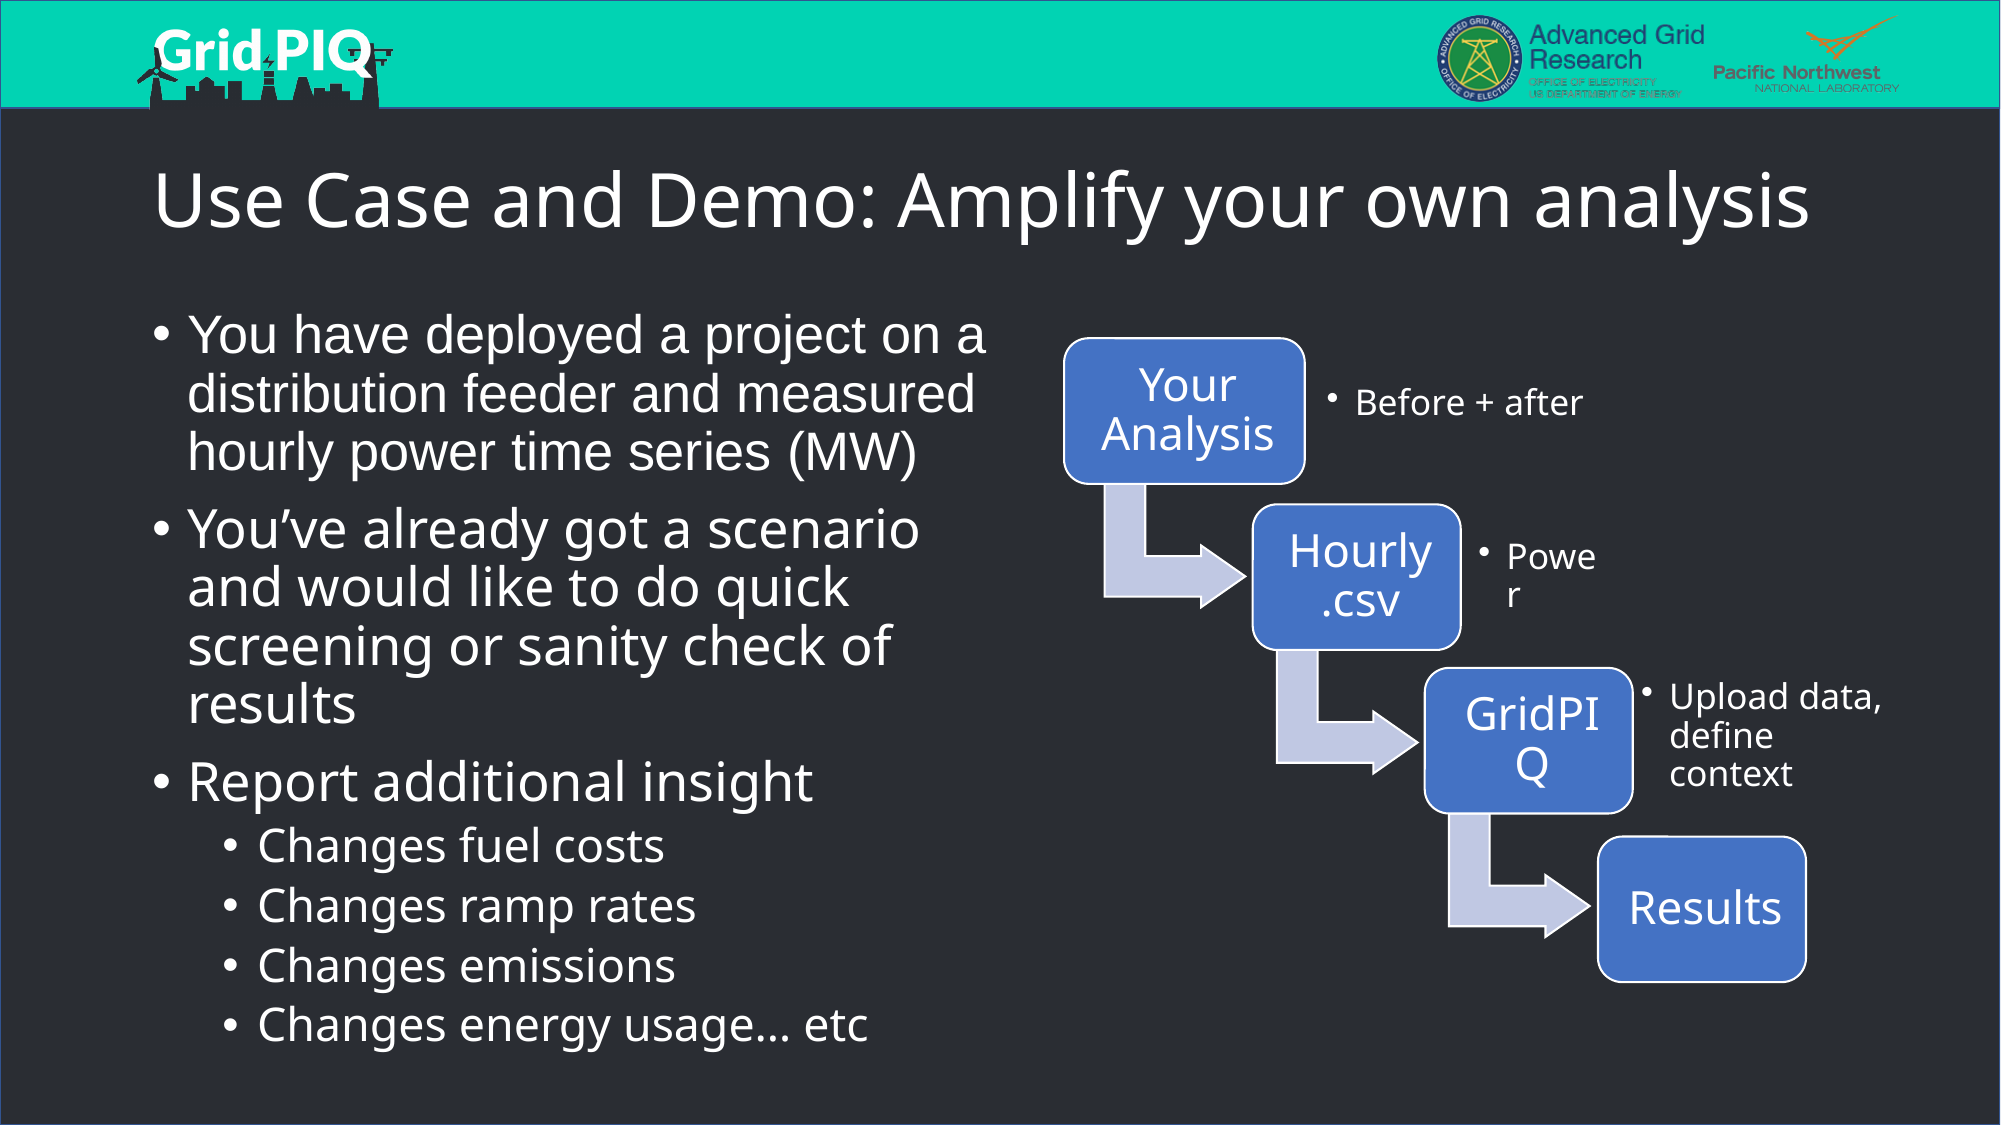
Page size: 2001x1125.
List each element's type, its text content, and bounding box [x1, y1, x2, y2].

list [1063, 299, 2000, 1014]
picture [1711, 13, 1902, 96]
list You have deployed a project on a distribution feeder and measured hourly power time series (MW) You’ve already got a scenario and would like to do quick screening or sanity check of results Report additional insight Changes fuel costs Changes ramp rates Changes emissions Changes energy usage… etc [137, 299, 1018, 1076]
title Use Case and Demo: Amplify your own analysis [137, 108, 1863, 298]
picture [1436, 14, 1705, 103]
picture [137, 28, 393, 108]
